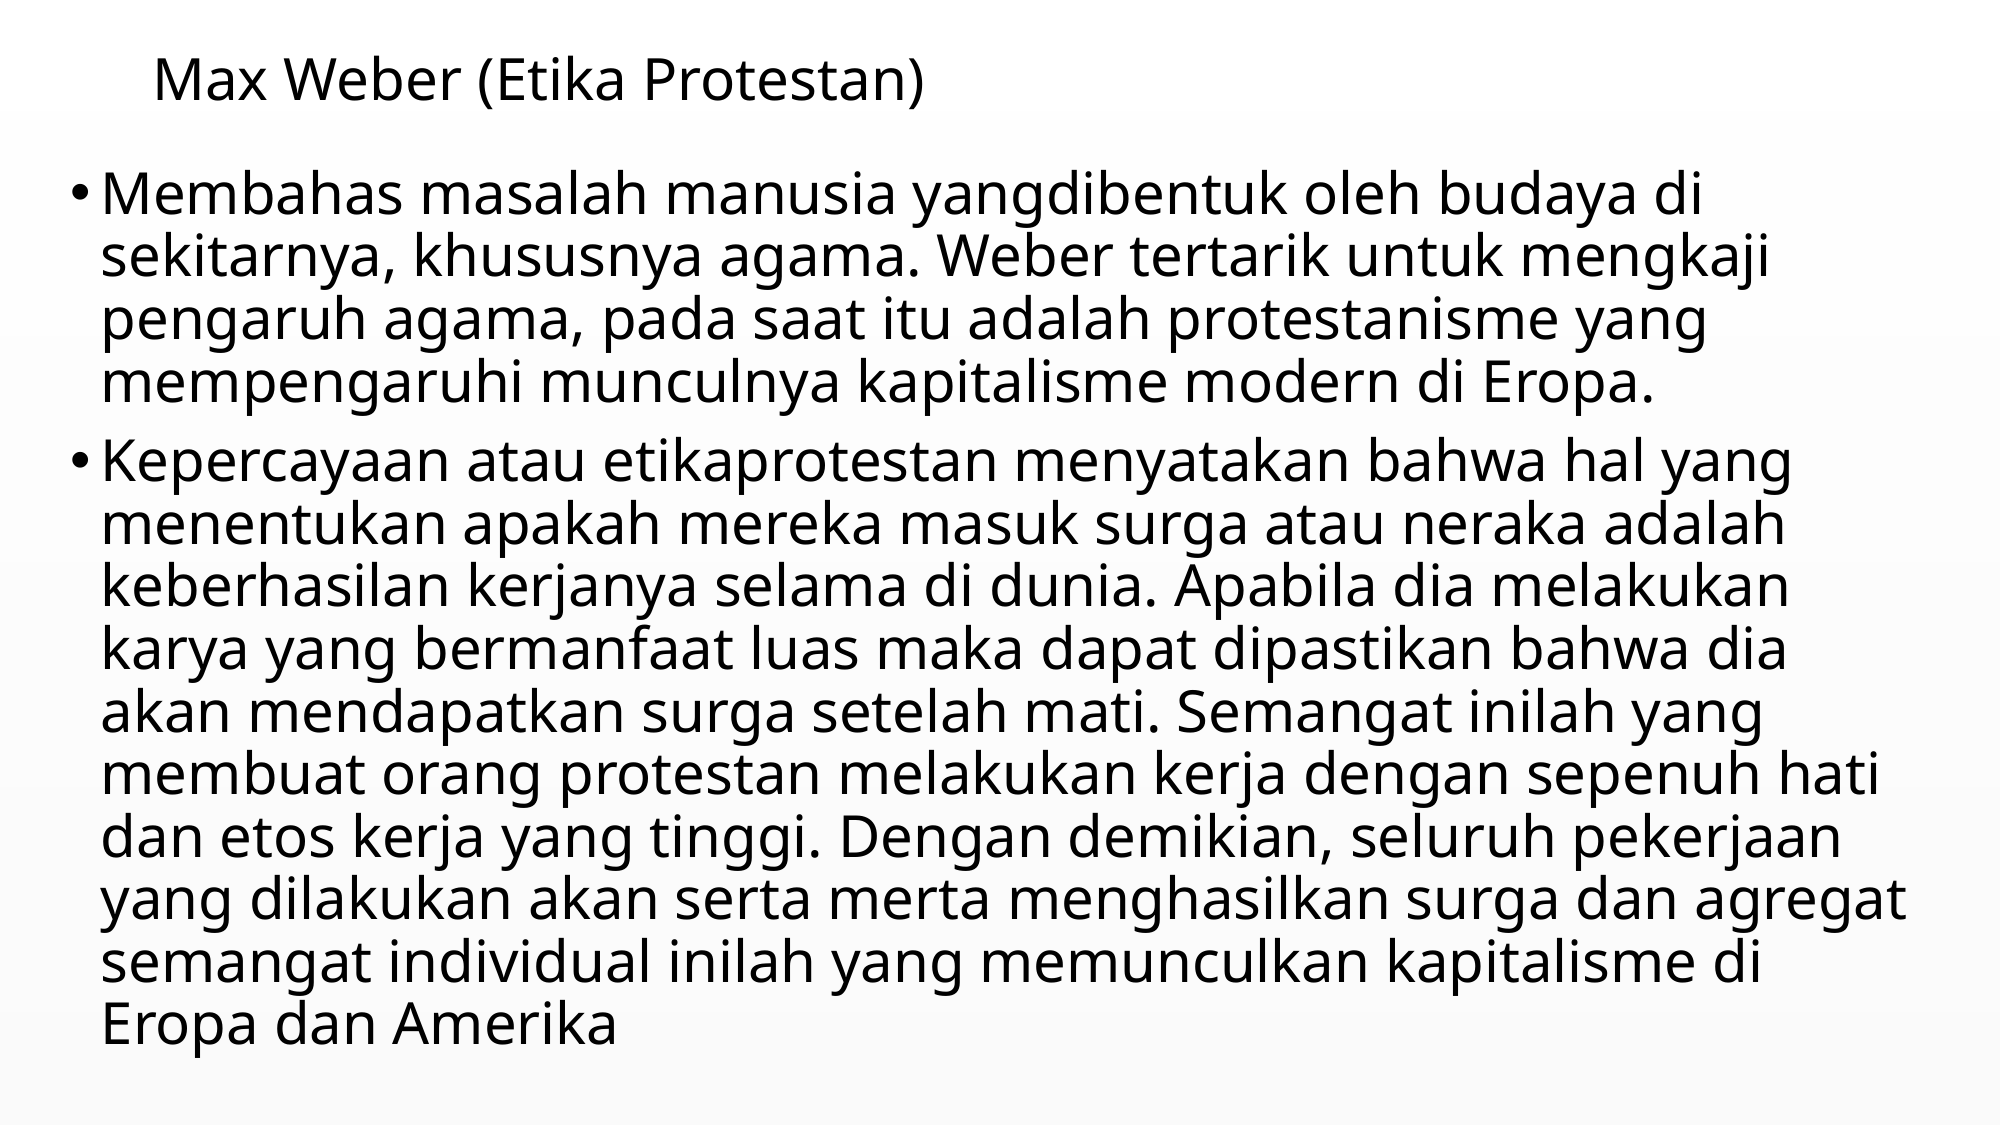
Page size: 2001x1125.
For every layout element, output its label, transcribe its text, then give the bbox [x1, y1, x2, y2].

title Max Weber (Etika Protestan) [137, 42, 1863, 122]
list Membahas masalah manusia yangdibentuk oleh budaya di sekitarnya, khususnya agama. Weber tertarik untuk mengkaji pengaruh agama, pada saat itu adalah protestanisme yang mempengaruhi munculnya kapitalisme modern di Eropa. Kepercayaan atau etikaprotestan menyatakan bahwa hal yang menentukan apakah mereka masuk surga atau neraka adalah keberhasilan kerjanya selama di dunia. Apabila dia melakukan karya yang bermanfaat luas maka dapat dipastikan bahwa dia akan mendapatkan surga setelah mati. Semangat inilah yang membuat orang protestan melakukan kerja dengan sepenuh hati dan etos kerja yang tinggi. Dengan demikian, seluruh pekerjaan yang dilakukan akan serta merta menghasilkan surga dan agregat semangat individual inilah yang memunculkan kapitalisme di Eropa dan Amerika [55, 156, 1942, 1077]
